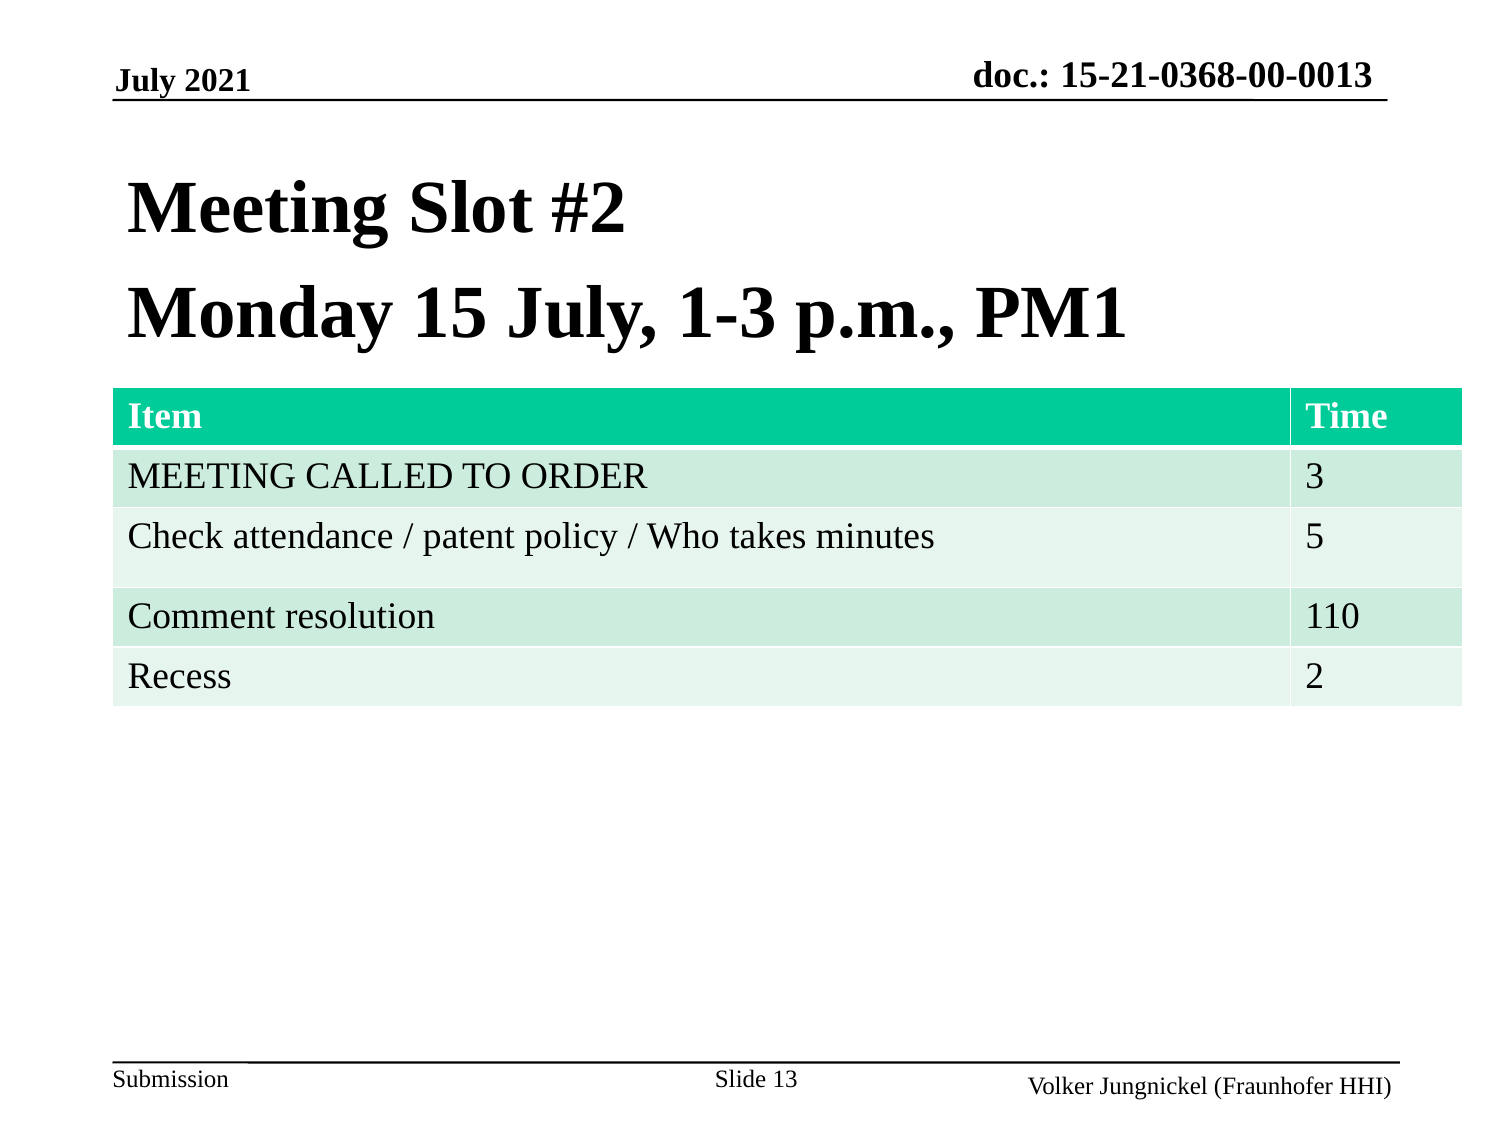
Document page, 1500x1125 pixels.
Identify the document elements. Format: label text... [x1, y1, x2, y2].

table_cell Comment resolution [113, 588, 1290, 646]
table_header Item [113, 388, 1290, 445]
table_header Time [1291, 388, 1462, 445]
table_cell 3 [1291, 450, 1462, 507]
text_box Meeting Slot #2 Monday 15 July, 1-3 p.m., PM1 [112, 149, 1388, 387]
slide_number Slide 13 [711, 1061, 801, 1093]
table_cell 110 [1291, 588, 1462, 646]
table_cell MEETING CALLED TO ORDER [113, 450, 1290, 507]
footer Volker Jungnickel (Fraunhofer HHI) [1012, 1062, 1439, 1100]
table_cell Check attendance / patent policy / Who takes minutes [113, 508, 1290, 587]
table_cell 2 [1291, 648, 1462, 706]
table_cell Recess [113, 648, 1290, 706]
table_cell 5 [1291, 508, 1462, 587]
